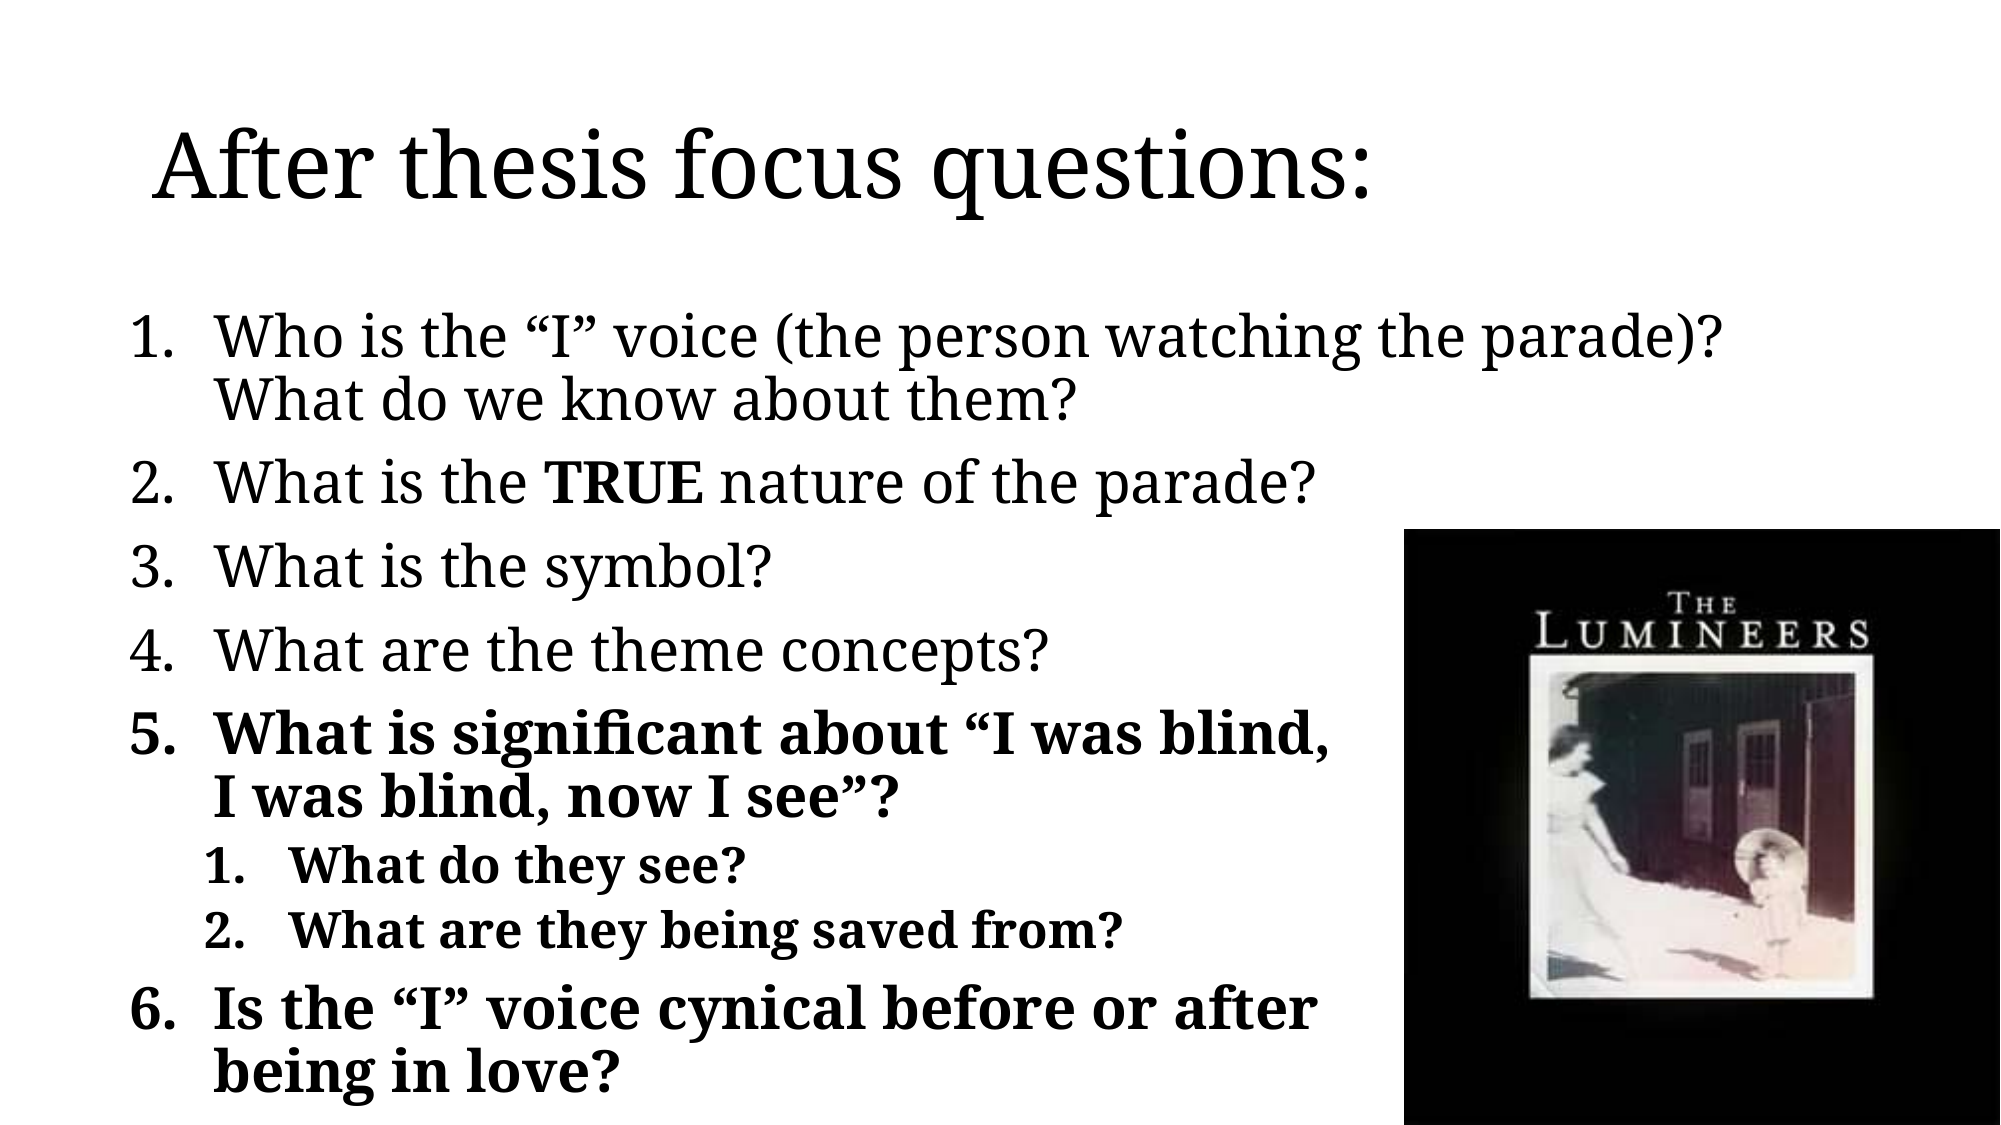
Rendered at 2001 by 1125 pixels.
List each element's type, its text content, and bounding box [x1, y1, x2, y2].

picture [1404, 529, 2000, 1125]
list Who is the “I” voice (the person watching the parade)? What do we know about them? What is the TRUE nature of the parade? What is the symbol? What are the theme concepts? What is significant about “I was blind, I was blind, now I see”? What do they see? What are they being saved from? Is the “I” voice cynical before or after being in love? [114, 299, 1840, 1125]
title After thesis focus questions: [137, 59, 1863, 278]
